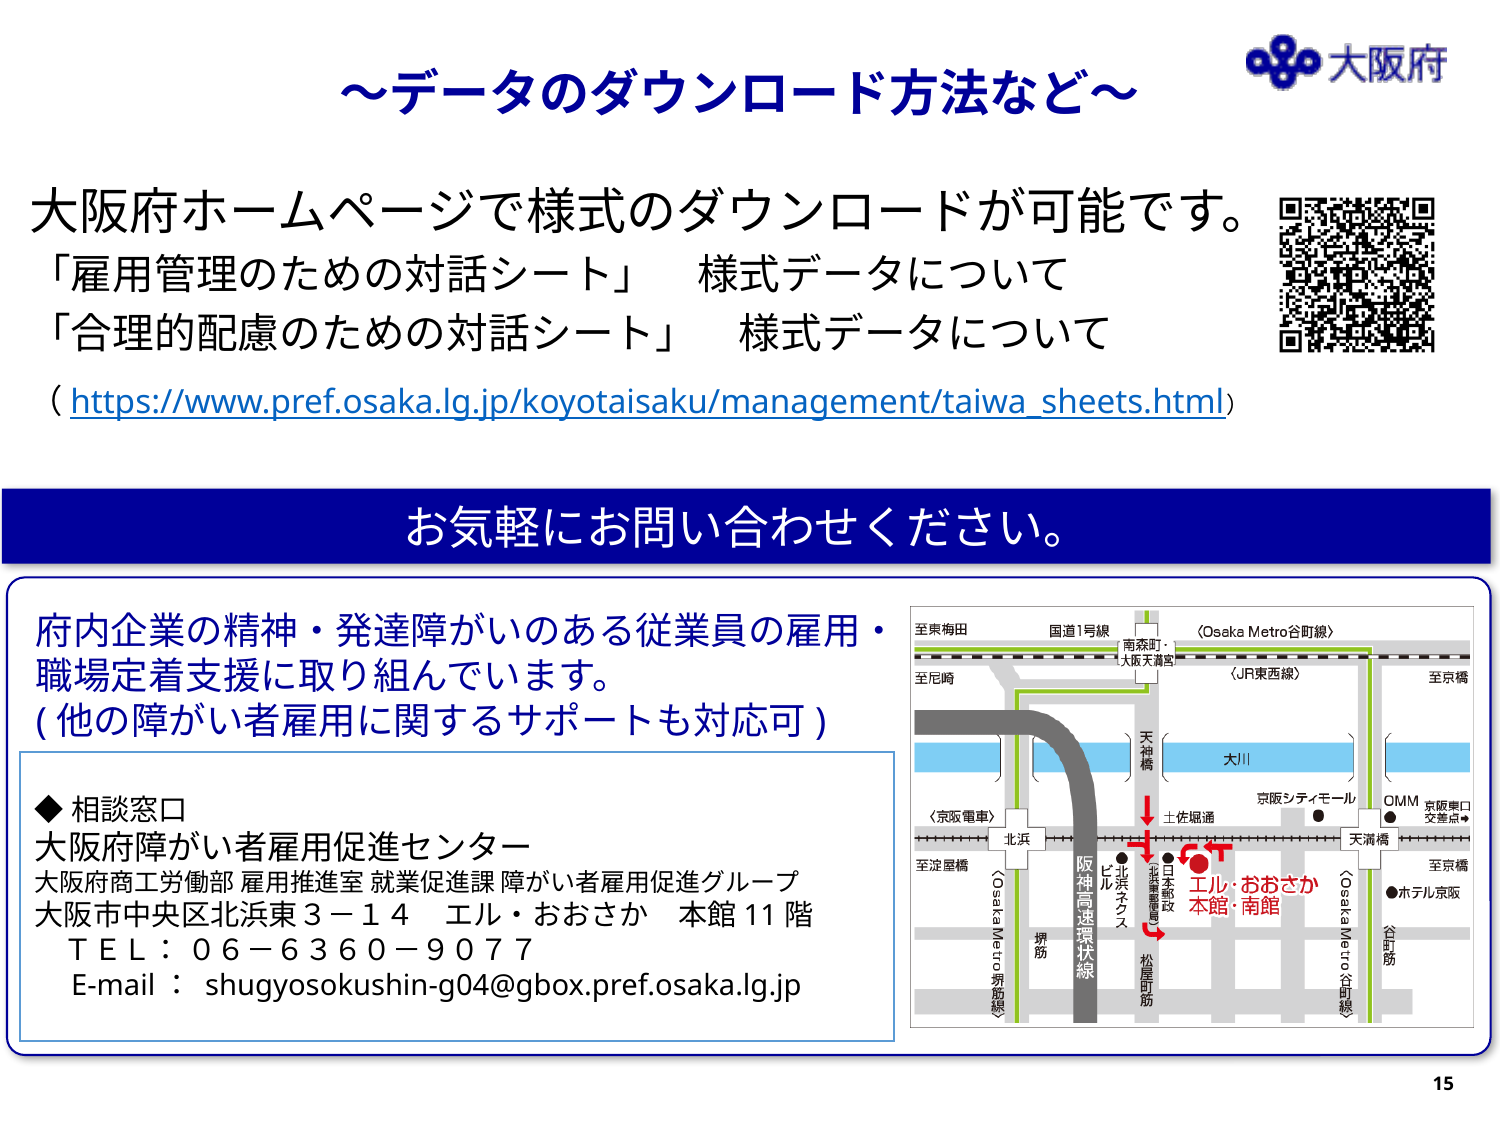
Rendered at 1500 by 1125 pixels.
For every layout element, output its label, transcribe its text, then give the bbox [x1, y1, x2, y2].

text_box [5, 576, 1492, 1057]
picture [1246, 34, 1447, 91]
text_box お気軽にお問い合わせください。 [1, 488, 1492, 565]
text_box [17, 510, 1487, 541]
text_box 大阪府ホームページで様式のダウンロードが可能です。 「雇用管理のための対話シート」 様式データについて 「合理的配慮のための対話シート」 様式データについて （https://www.pref.osaka.lg.jp/koyotaisaku/management/taiwa_sheets.html） [14, 119, 1497, 510]
text_box ◆相談窓口 大阪府障がい者雇用促進センター 大阪府商工労働部 雇用推進室 就業促進課 障がい者雇用促進グループ 大阪市中央区北浜東３－１４ エル・おおさか 本館11階 ＴＥＬ： ０６－６３６０－９０７７ E-mail： shugyosokushin-g04@gbox.pref.osaka.lg.jp [19, 751, 895, 1042]
text_box 府内企業の精神・発達障がいのある従業員の雇用・職場定着支援に取り組んでいます。 (他の障がい者雇用に関するサポートも対応可) [35, 607, 900, 797]
text_box 15 [1399, 1063, 1487, 1106]
picture [1267, 185, 1447, 365]
text_box ～データのダウンロード方法など～ [0, 51, 1482, 131]
picture [900, 597, 1483, 1035]
